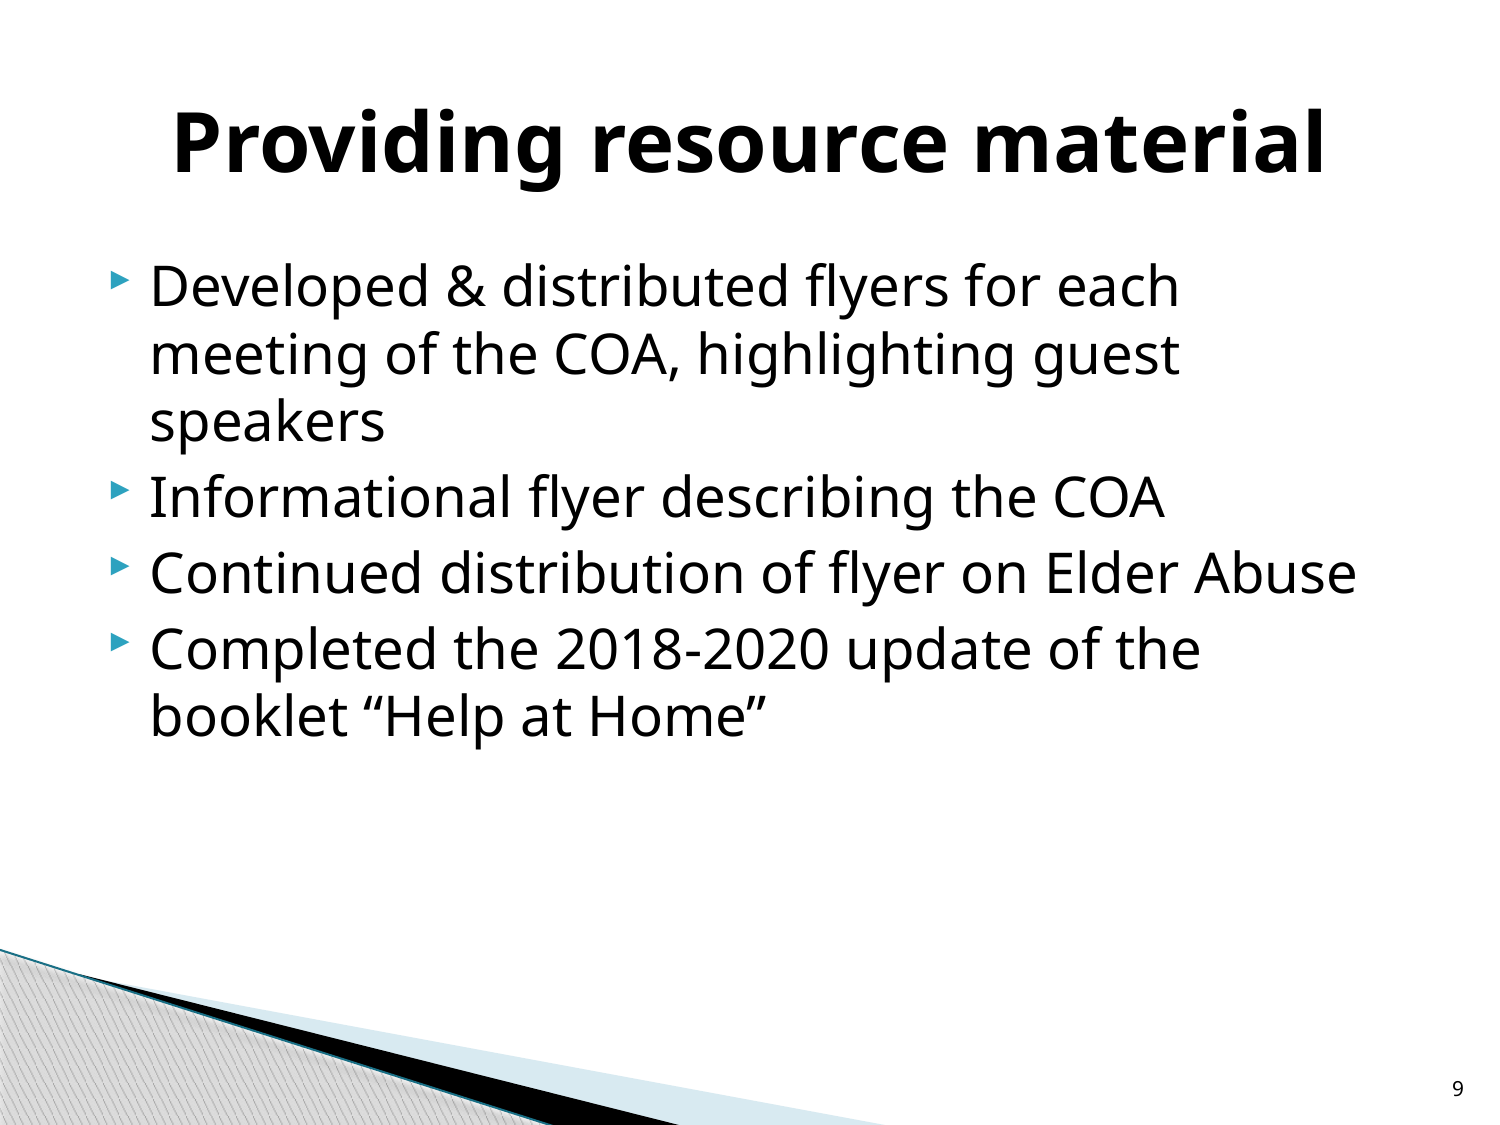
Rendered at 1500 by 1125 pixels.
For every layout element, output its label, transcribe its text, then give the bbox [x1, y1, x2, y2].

slide_number 9 [1418, 1051, 1479, 1112]
title Providing resource material [75, 45, 1425, 233]
list Developed & distributed flyers for each meeting of the COA, highlighting guest speakers Informational flyer describing the COA Continued distribution of flyer on Elder Abuse Completed the 2018-2020 update of the booklet “Help at Home” [75, 243, 1425, 986]
